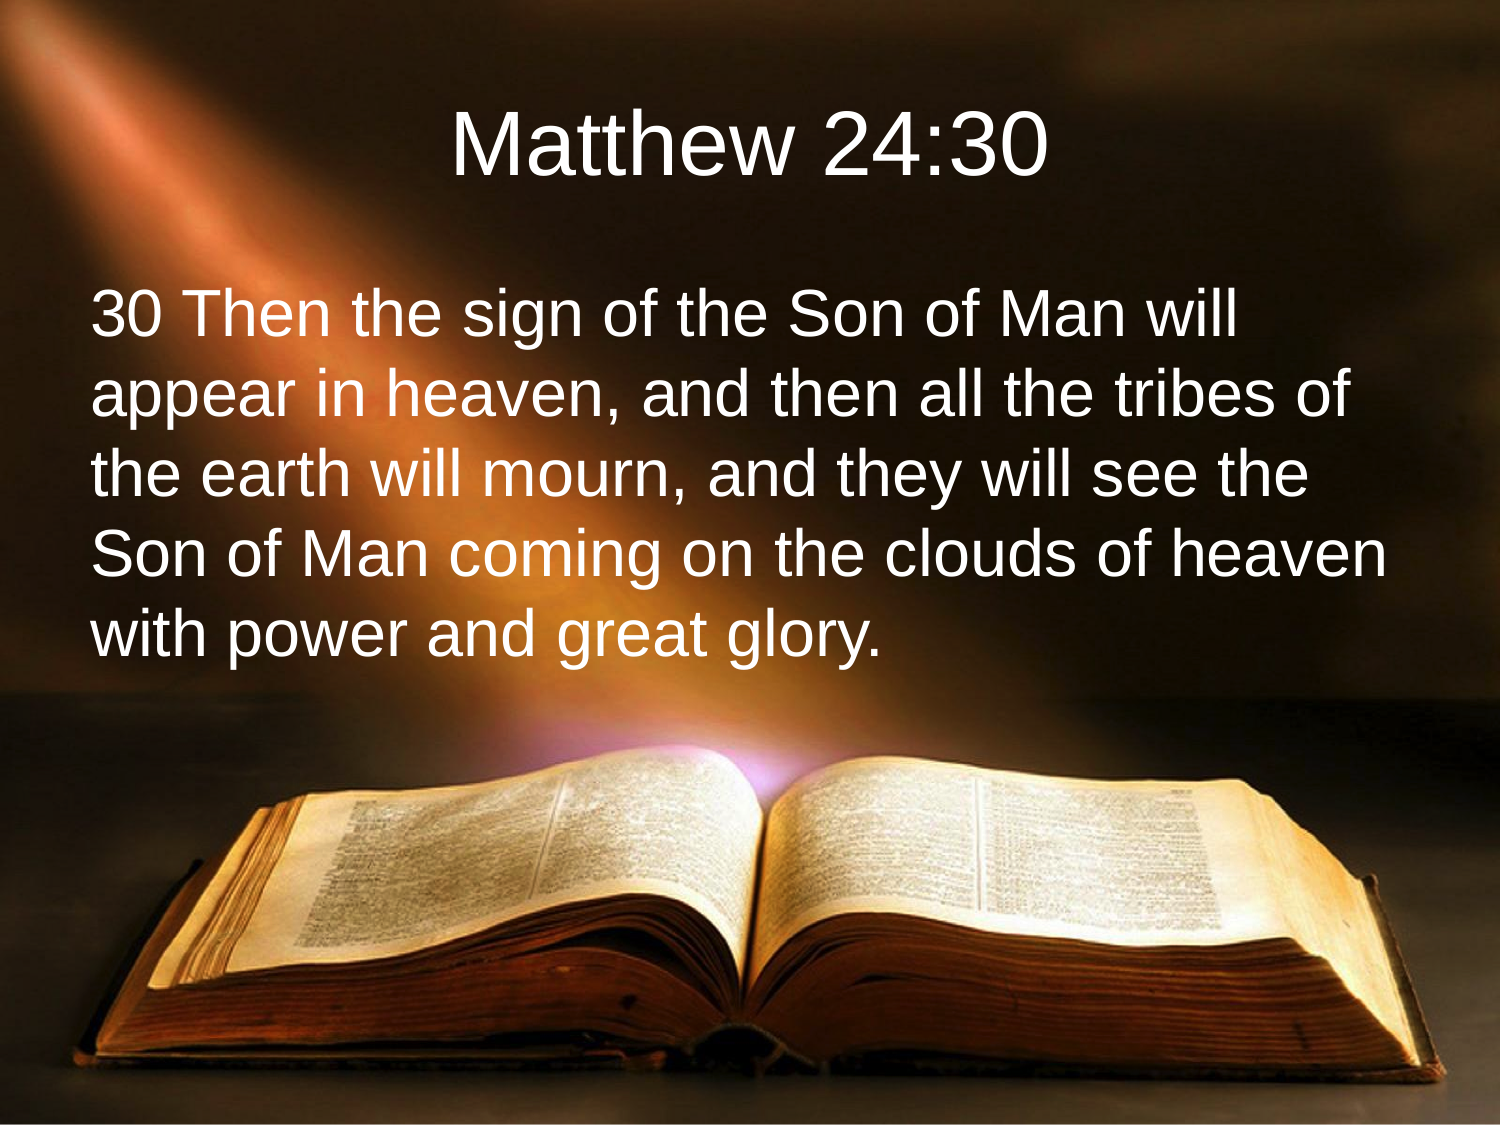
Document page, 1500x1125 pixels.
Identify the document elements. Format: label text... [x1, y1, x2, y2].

list 30 Then the sign of the Son of Man will appear in heaven, and then all the tribes of the earth will mourn, and they will see the Son of Man coming on the clouds of heaven with power and great glory. [75, 262, 1425, 1005]
picture [0, 0, 1500, 1125]
title Matthew 24:30 [75, 45, 1425, 233]
